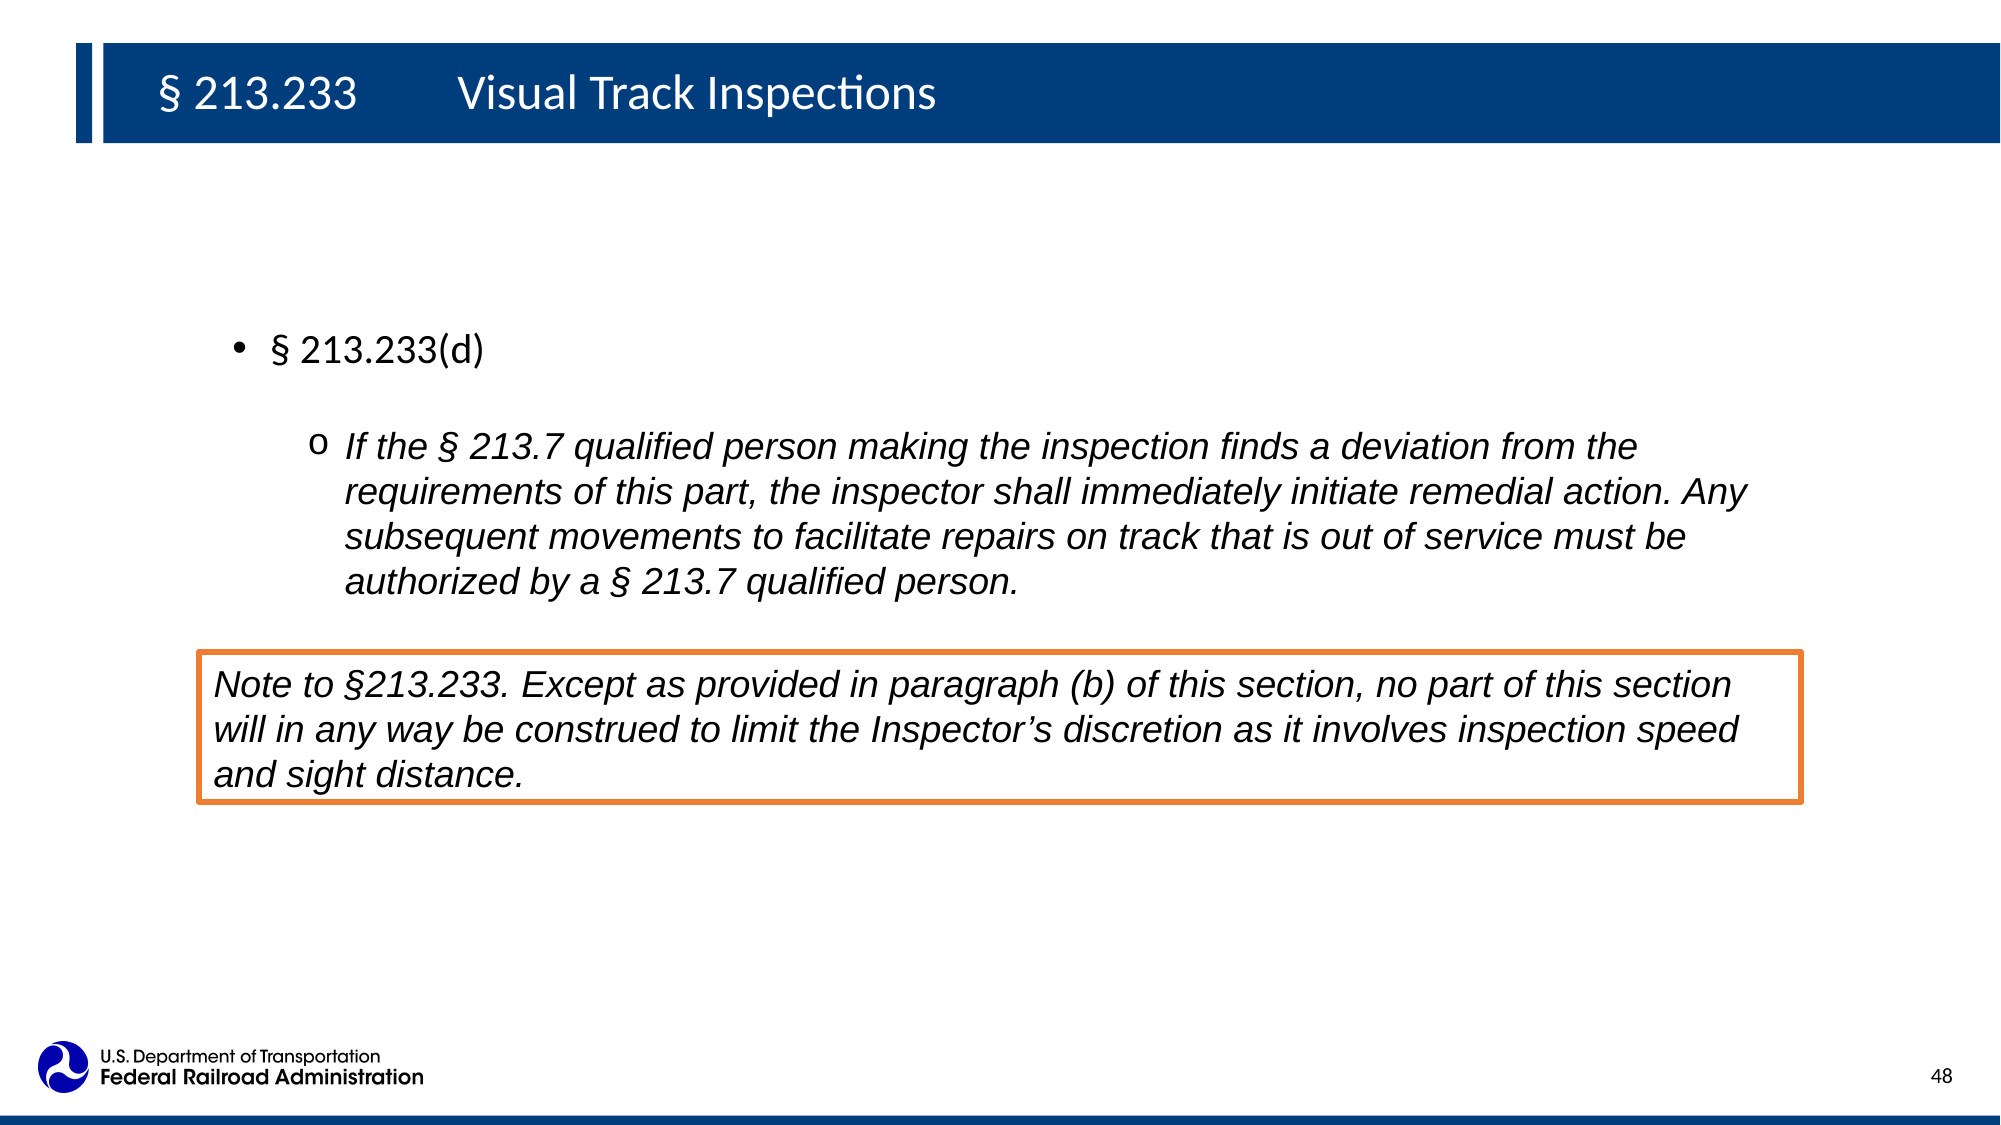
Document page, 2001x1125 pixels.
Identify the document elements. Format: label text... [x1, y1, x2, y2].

text_box Note to §213.233. Except as provided in paragraph (b) of this section, no part of this section will in any way be construed to limit the Inspector’s discretion as it involves inspection speed and sight distance. [198, 652, 1802, 802]
picture [38, 1041, 423, 1093]
list § 213.233 Visual Track Inspections [142, 58, 1897, 144]
list § 213.233(d) If the § 213.7 qualified person making the inspection finds a deviation from the requirements of this part, the inspector shall immediately initiate remedial action. Any subsequent movements to facilitate repairs on track that is out of service must be authorized by a § 213.7 qualified person. [142, 179, 1881, 946]
